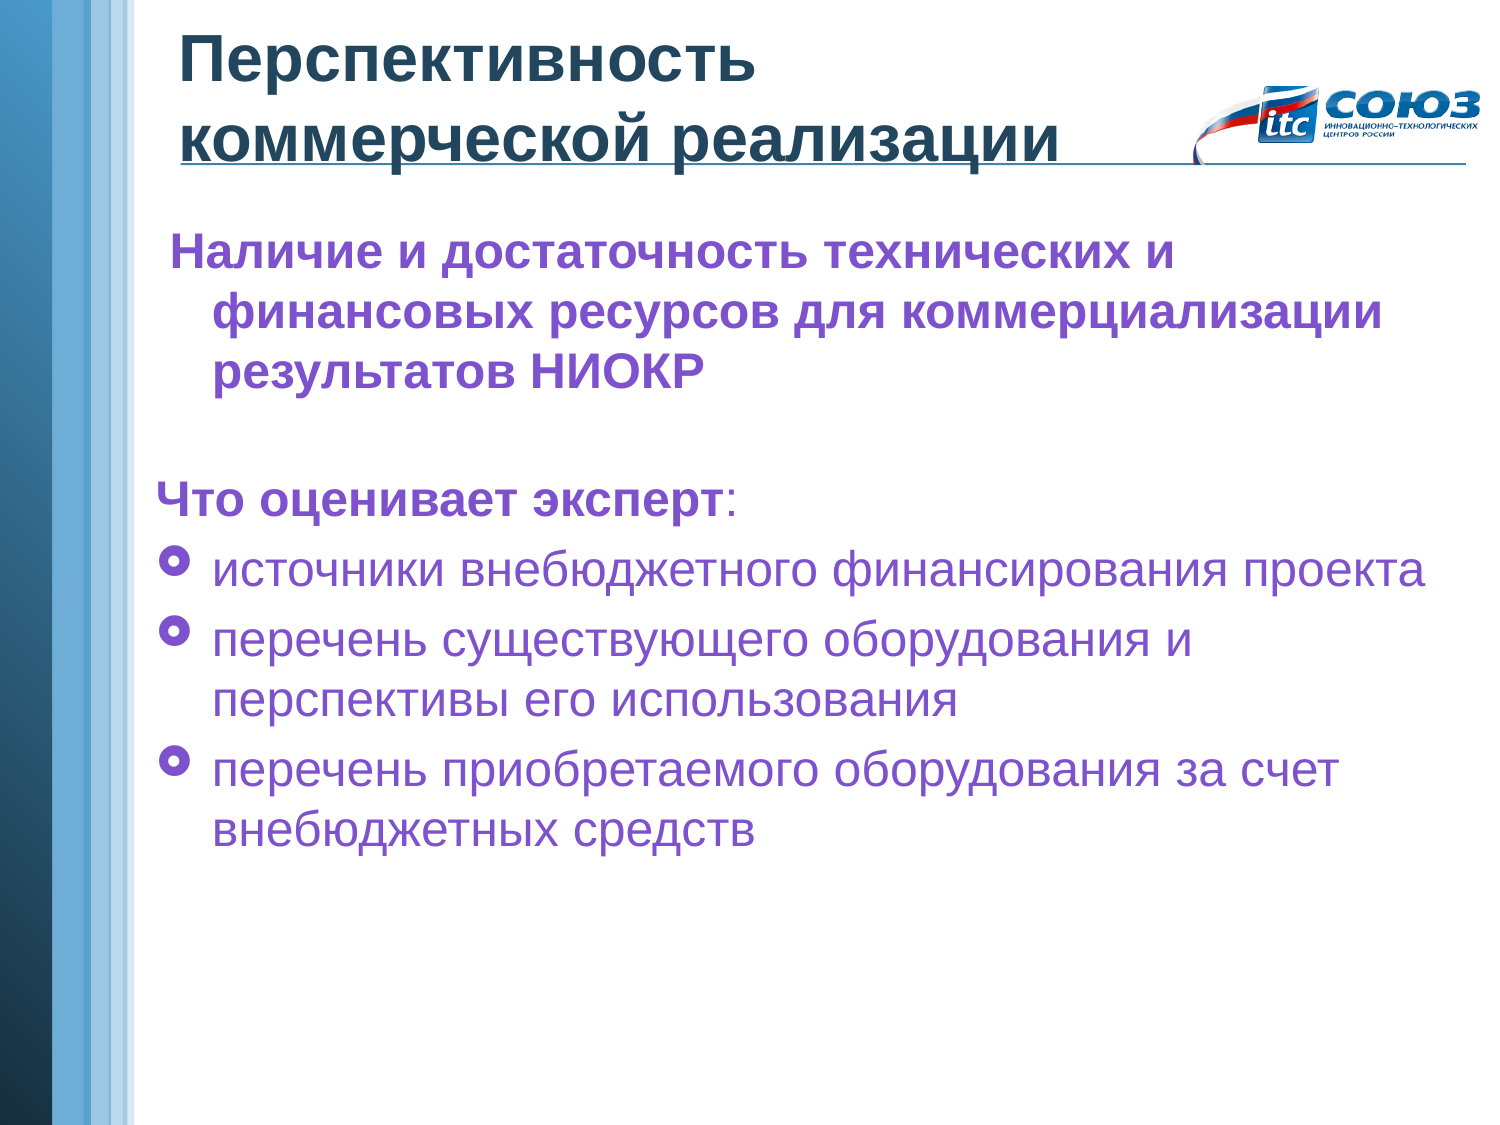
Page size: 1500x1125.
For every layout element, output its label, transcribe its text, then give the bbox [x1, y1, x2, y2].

title Перспективность коммерческой реализации [163, 46, 1477, 210]
list Наличие и достаточность технических и финансовых ресурсов для коммерциализации результатов НИОКР Что оценивает эксперт: источники внебюджетного финансирования проекта перечень существующего оборудования и перспективы его использования перечень приобретаемого оборудования за счет внебюджетных средств [140, 210, 1483, 1088]
